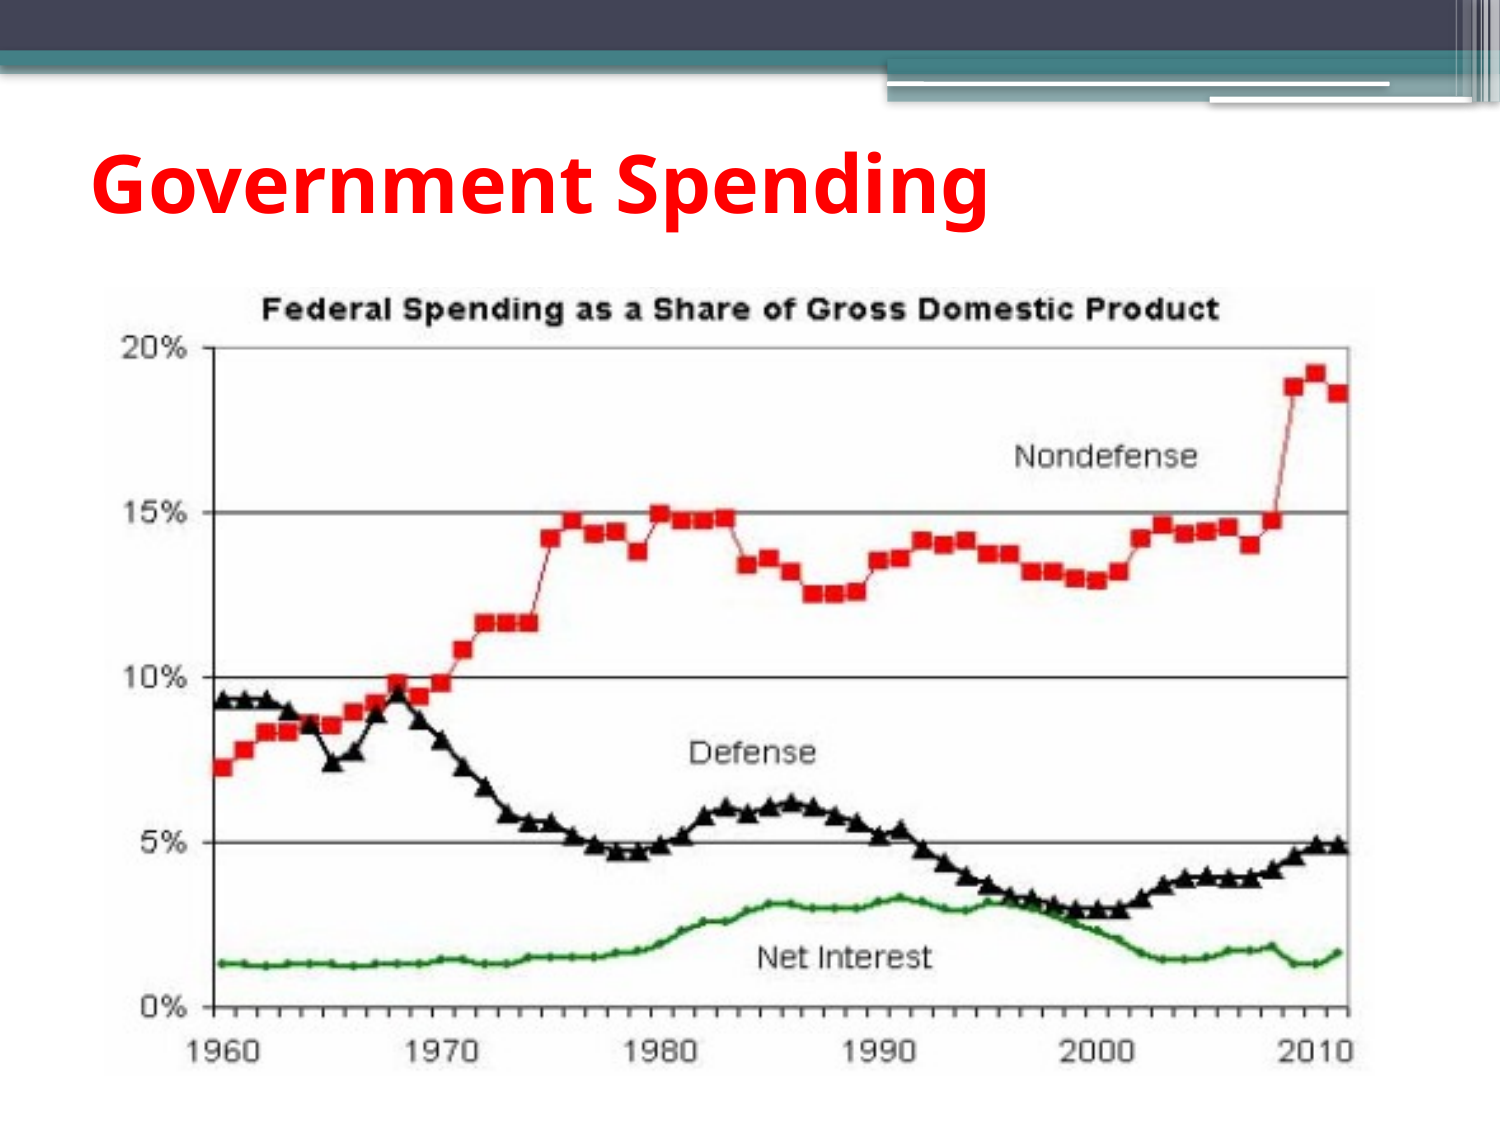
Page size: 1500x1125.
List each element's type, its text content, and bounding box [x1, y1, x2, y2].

title Government Spending [75, 125, 1425, 238]
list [104, 287, 1376, 1076]
